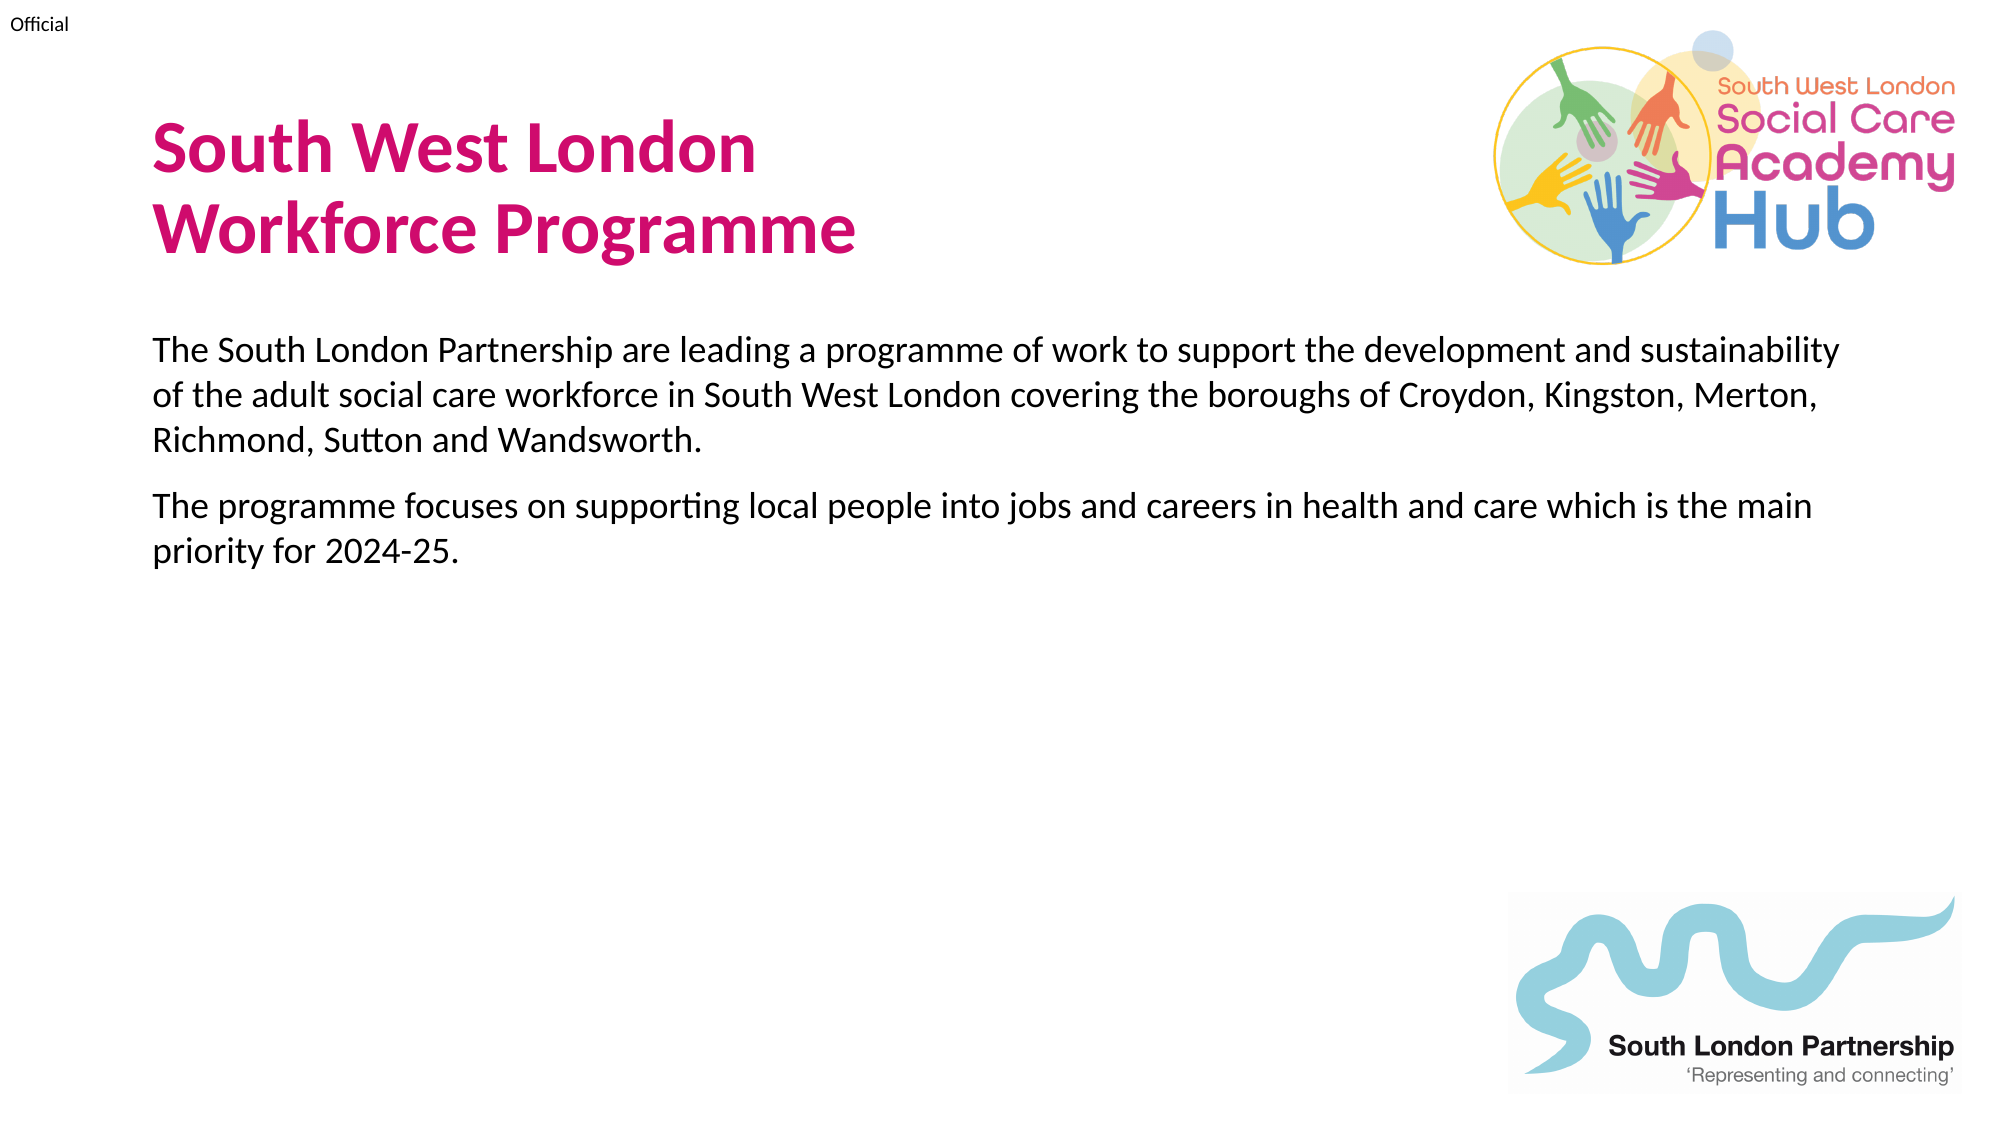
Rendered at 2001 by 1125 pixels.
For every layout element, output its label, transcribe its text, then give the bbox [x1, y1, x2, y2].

title South West London Workforce Programme [137, 80, 1863, 298]
list The South London Partnership are leading a programme of work to support the development and sustainability of the adult social care workforce in South West London covering the boroughs of Croydon, Kingston, Merton, Richmond, Sutton and Wandsworth. The programme focuses on supporting local people into jobs and careers in health and care which is the main priority for 2024-25. [137, 317, 1863, 669]
picture [1482, 26, 1962, 267]
picture [1508, 892, 1962, 1095]
